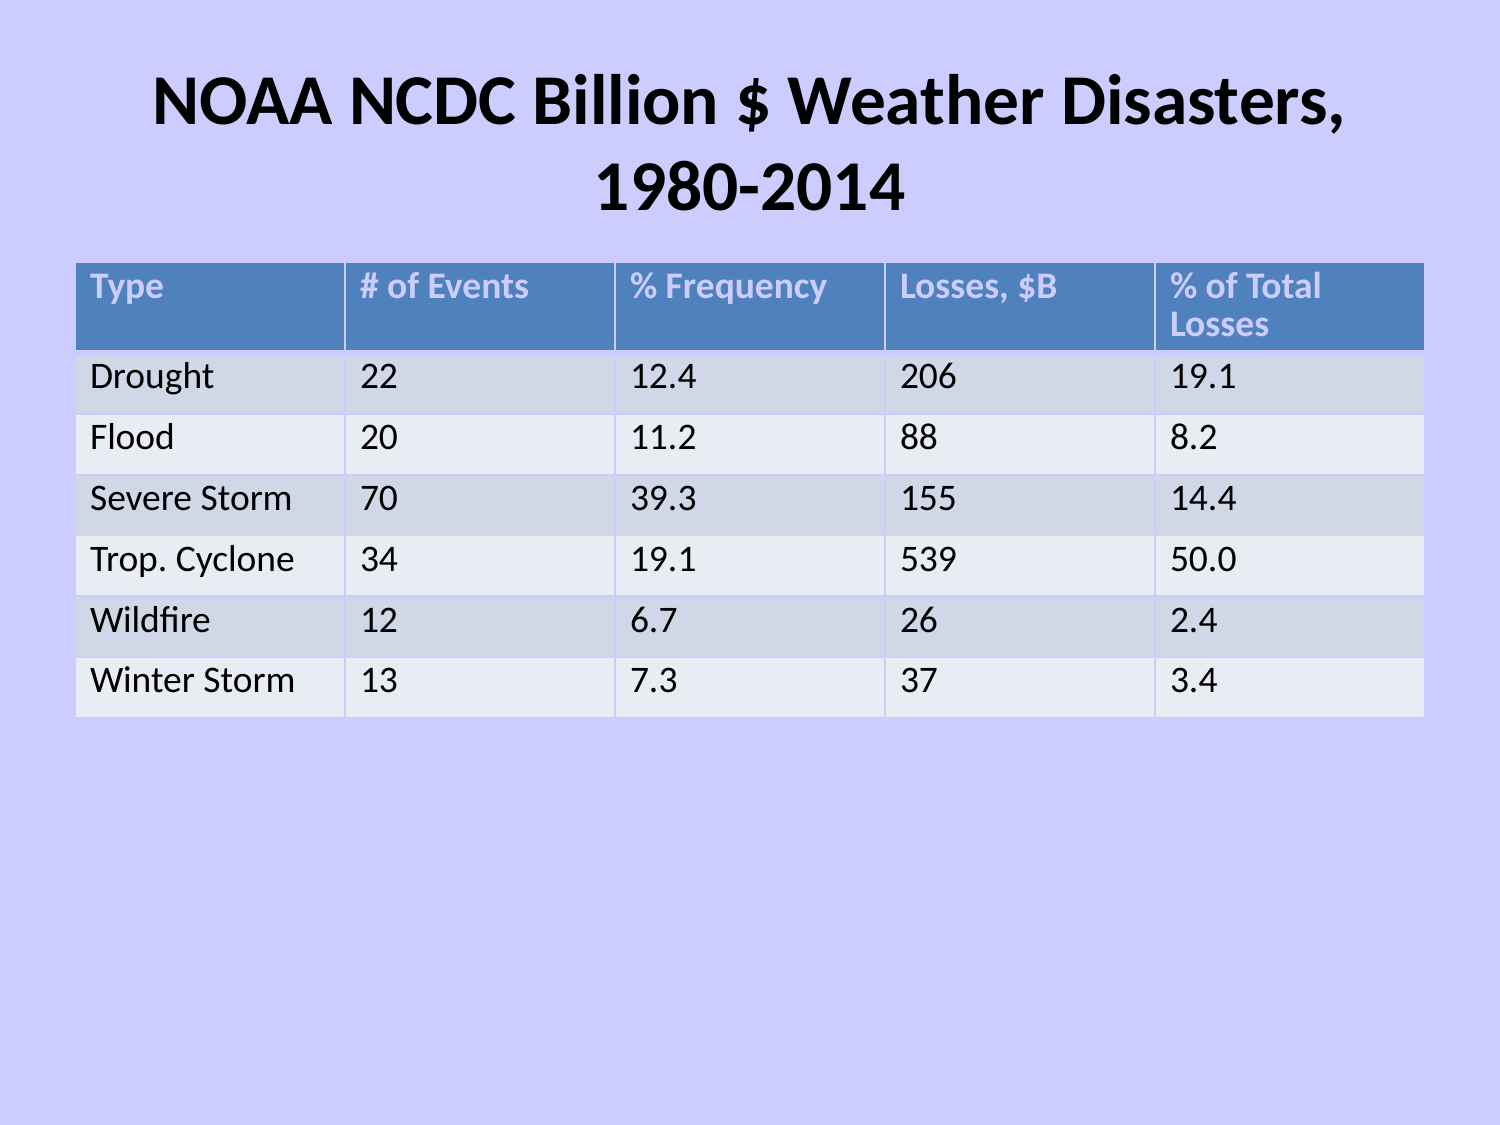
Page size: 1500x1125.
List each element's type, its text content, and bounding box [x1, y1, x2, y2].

table_cell Winter Storm [76, 658, 344, 717]
table_cell Flood [76, 415, 344, 474]
table_cell Wildfire [76, 597, 344, 656]
table_cell Trop. Cyclone [76, 536, 344, 595]
table_header % of Total Losses [1156, 263, 1424, 350]
table_cell 39.3 [616, 476, 884, 535]
table_cell 12.4 [616, 356, 884, 413]
table_cell 7.3 [616, 658, 884, 717]
table_cell 70 [346, 476, 614, 535]
table_cell 37 [886, 658, 1154, 717]
table_header Type [76, 263, 344, 350]
table_cell 19.1 [1156, 356, 1424, 413]
table_cell 14.4 [1156, 476, 1424, 535]
table_cell Drought [76, 356, 344, 413]
table_cell 13 [346, 658, 614, 717]
table_cell 88 [886, 415, 1154, 474]
table_header Losses, $B [886, 263, 1154, 350]
table_header # of Events [346, 263, 614, 350]
table_cell 26 [886, 597, 1154, 656]
table_cell Severe Storm [76, 476, 344, 535]
table_cell 12 [346, 597, 614, 656]
table_cell 8.2 [1156, 415, 1424, 474]
table_cell 539 [886, 536, 1154, 595]
table_cell 3.4 [1156, 658, 1424, 717]
table_cell 11.2 [616, 415, 884, 474]
table_header % Frequency [616, 263, 884, 350]
table_cell 206 [886, 356, 1154, 413]
table_cell 2.4 [1156, 597, 1424, 656]
table_cell 6.7 [616, 597, 884, 656]
table_cell 20 [346, 415, 614, 474]
table_cell 19.1 [616, 536, 884, 595]
title NOAA NCDC Billion $ Weather Disasters, 1980-2014 [75, 45, 1425, 233]
table_cell 22 [346, 356, 614, 413]
table_cell 34 [346, 536, 614, 595]
table_cell 50.0 [1156, 536, 1424, 595]
table_cell 155 [886, 476, 1154, 535]
